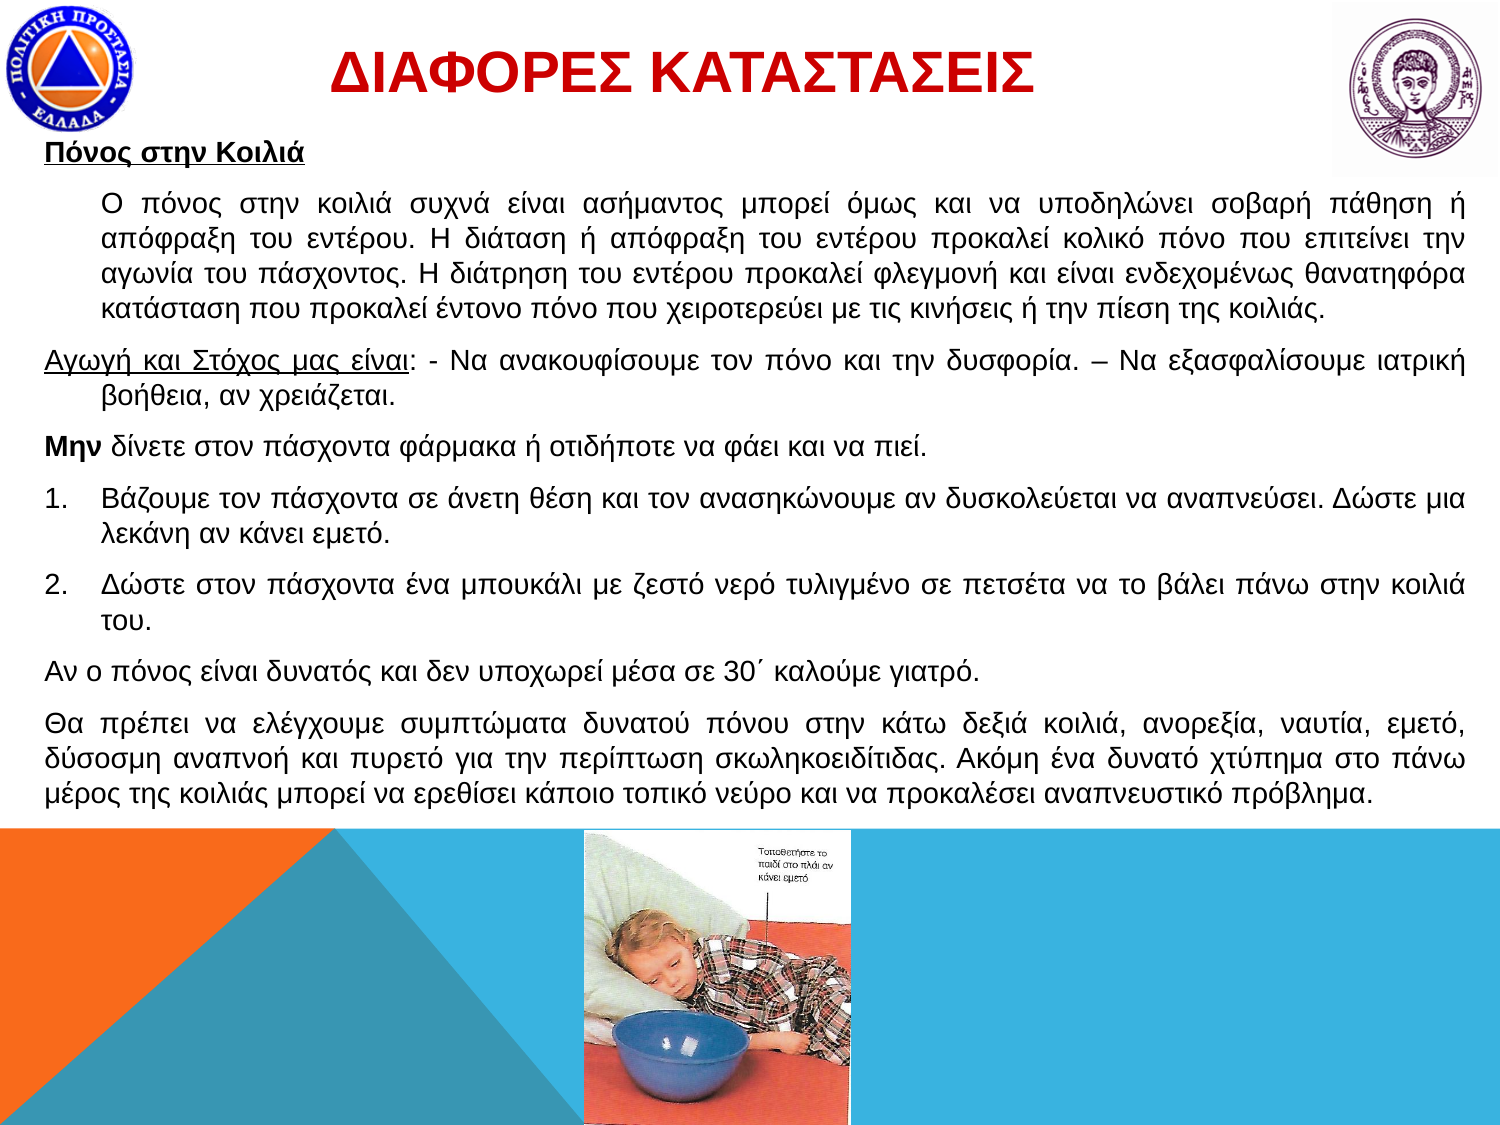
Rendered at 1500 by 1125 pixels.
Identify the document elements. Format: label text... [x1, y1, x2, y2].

picture [584, 830, 852, 1125]
list Πόνος στην Κοιλιά Ο πόνος στην κοιλιά συχνά είναι ασήμαντος μπορεί όμως και να υποδηλώνει σοβαρή πάθηση ή απόφραξη του εντέρου. Η διάταση ή απόφραξη του εντέρου προκαλεί κολικό πόνο που επιτείνει την αγωνία του πάσχοντος. Η διάτρηση του εντέρου προκαλεί φλεγμονή και είναι ενδεχομένως θανατηφόρα κατάσταση που προκαλεί έντονο πόνο που χειροτερεύει με τις κινήσεις ή την πίεση της κοιλιάς. Αγωγή και Στόχος μας είναι: - Να ανακουφίσουμε τον πόνο και την δυσφορία. – Να εξασφαλίσουμε ιατρική βοήθεια, αν χρειάζεται. Μην δίνετε στον πάσχοντα φάρμακα ή οτιδήποτε να φάει και να πιεί. Βάζουμε τον πάσχοντα σε άνετη θέση και τον ανασηκώνουμε αν δυσκολεύεται να αναπνεύσει. Δώστε μια λεκάνη αν κάνει εμετό. Δώστε στον πάσχοντα ένα μπουκάλι με ζεστό νερό τυλιγμένο σε πετσέτα να το βάλει πάνω στην κοιλιά του. Αν ο πόνος είναι δυνατός και δεν υποχωρεί μέσα σε 30΄ καλούμε γιατρό. Θα πρέπει να ελέγχουμε συμπτώματα δυνατού πόνου στην κάτω δεξιά κοιλιά, ανορεξία, ναυτία, εμετό, δύσοσμη αναπνοή και πυρετό για την περίπτωση σκωληκοειδίτιδας. Ακόμη ένα δυνατό χτύπημα στο πάνω μέρος της κοιλιάς μπορεί να ερεθίσει κάποιο τοπικό νεύρο και να προκαλέσει αναπνευστικό πρόβλημα. [29, 125, 1483, 835]
picture [4, 5, 137, 133]
picture [1332, 1, 1499, 178]
title Διαφορεσ καταστασεις [289, 42, 1093, 97]
